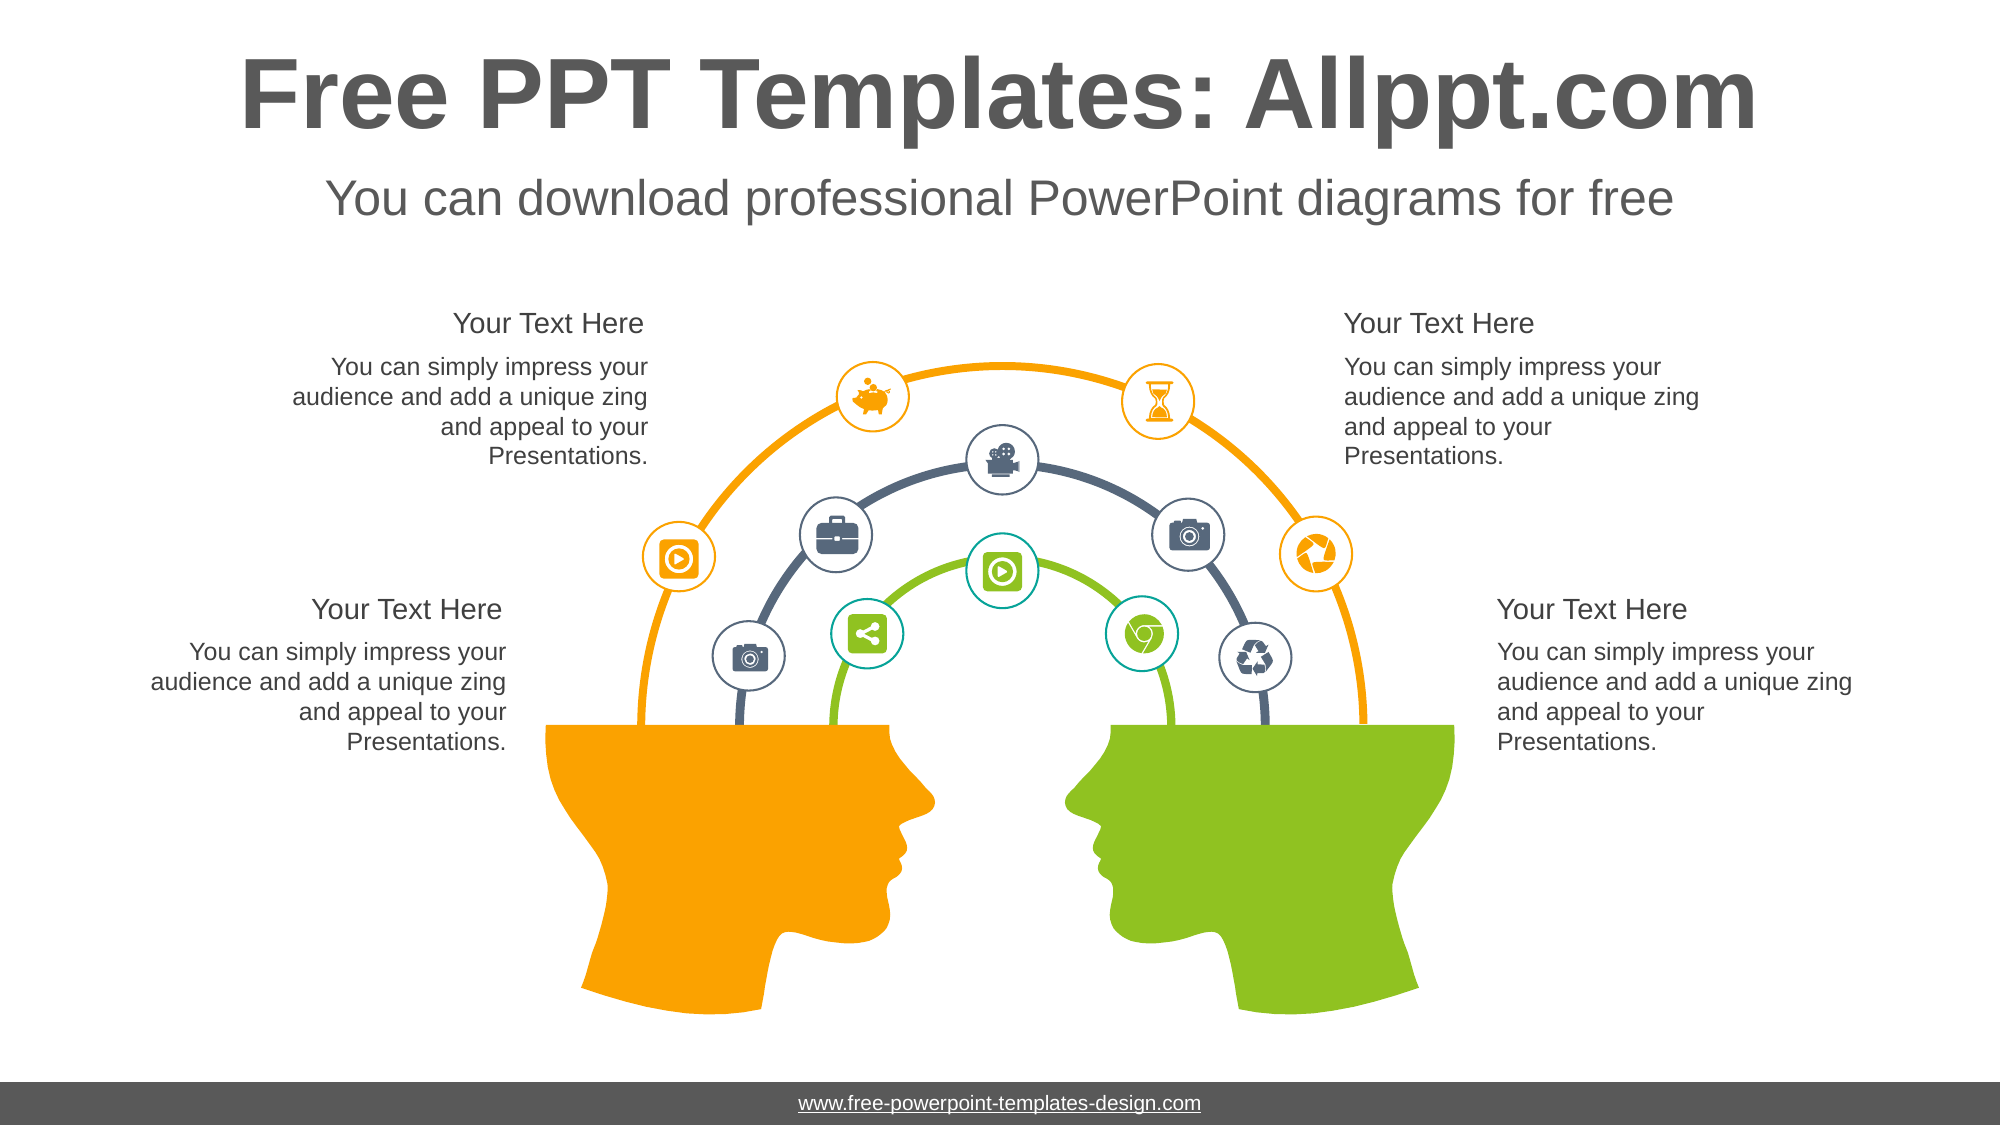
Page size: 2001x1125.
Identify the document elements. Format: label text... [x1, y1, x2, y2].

text_box [815, 514, 860, 556]
text_box [835, 360, 910, 433]
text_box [1328, 297, 1719, 480]
list You can download professional PowerPoint diagrams for free [0, 164, 2000, 234]
text_box [846, 613, 888, 655]
text_box [658, 538, 700, 580]
text_box [1233, 638, 1274, 680]
text_box [1257, 692, 1271, 724]
text_box [851, 376, 893, 416]
text_box [1205, 562, 1250, 625]
text_box [830, 597, 905, 670]
text_box [1144, 380, 1176, 423]
text_box [545, 724, 936, 1015]
text_box [636, 589, 673, 724]
text_box [1218, 621, 1293, 694]
text_box [734, 690, 748, 724]
text_box [1038, 461, 1160, 520]
text_box [965, 532, 1040, 610]
text_box [641, 520, 717, 593]
text_box [828, 660, 851, 724]
text_box [965, 424, 1040, 496]
text_box [903, 360, 1125, 392]
text_box [711, 620, 786, 692]
text_box [1151, 497, 1226, 572]
text_box [1064, 724, 1455, 1015]
text_box [856, 461, 967, 510]
text_box [981, 551, 1024, 593]
title Free PPT Templates: Allppt.com [0, 32, 2000, 161]
text_box [1295, 532, 1337, 575]
text_box [756, 549, 807, 624]
text_box [883, 556, 967, 607]
text_box [1123, 613, 1165, 655]
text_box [1481, 582, 1872, 765]
text_box [731, 642, 770, 673]
text_box [1189, 415, 1303, 523]
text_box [273, 297, 664, 480]
text_box [1168, 517, 1212, 552]
text_box [1278, 515, 1354, 593]
text_box [983, 441, 1021, 478]
text_box [1038, 556, 1122, 608]
text_box [1155, 664, 1177, 724]
text_box [697, 401, 838, 531]
text_box [1104, 595, 1180, 673]
text_box [798, 496, 874, 574]
text_box www.free-powerpoint-templates-design.com [0, 1082, 2000, 1123]
text_box [1330, 585, 1369, 724]
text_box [132, 582, 522, 765]
text_box [1121, 362, 1196, 440]
